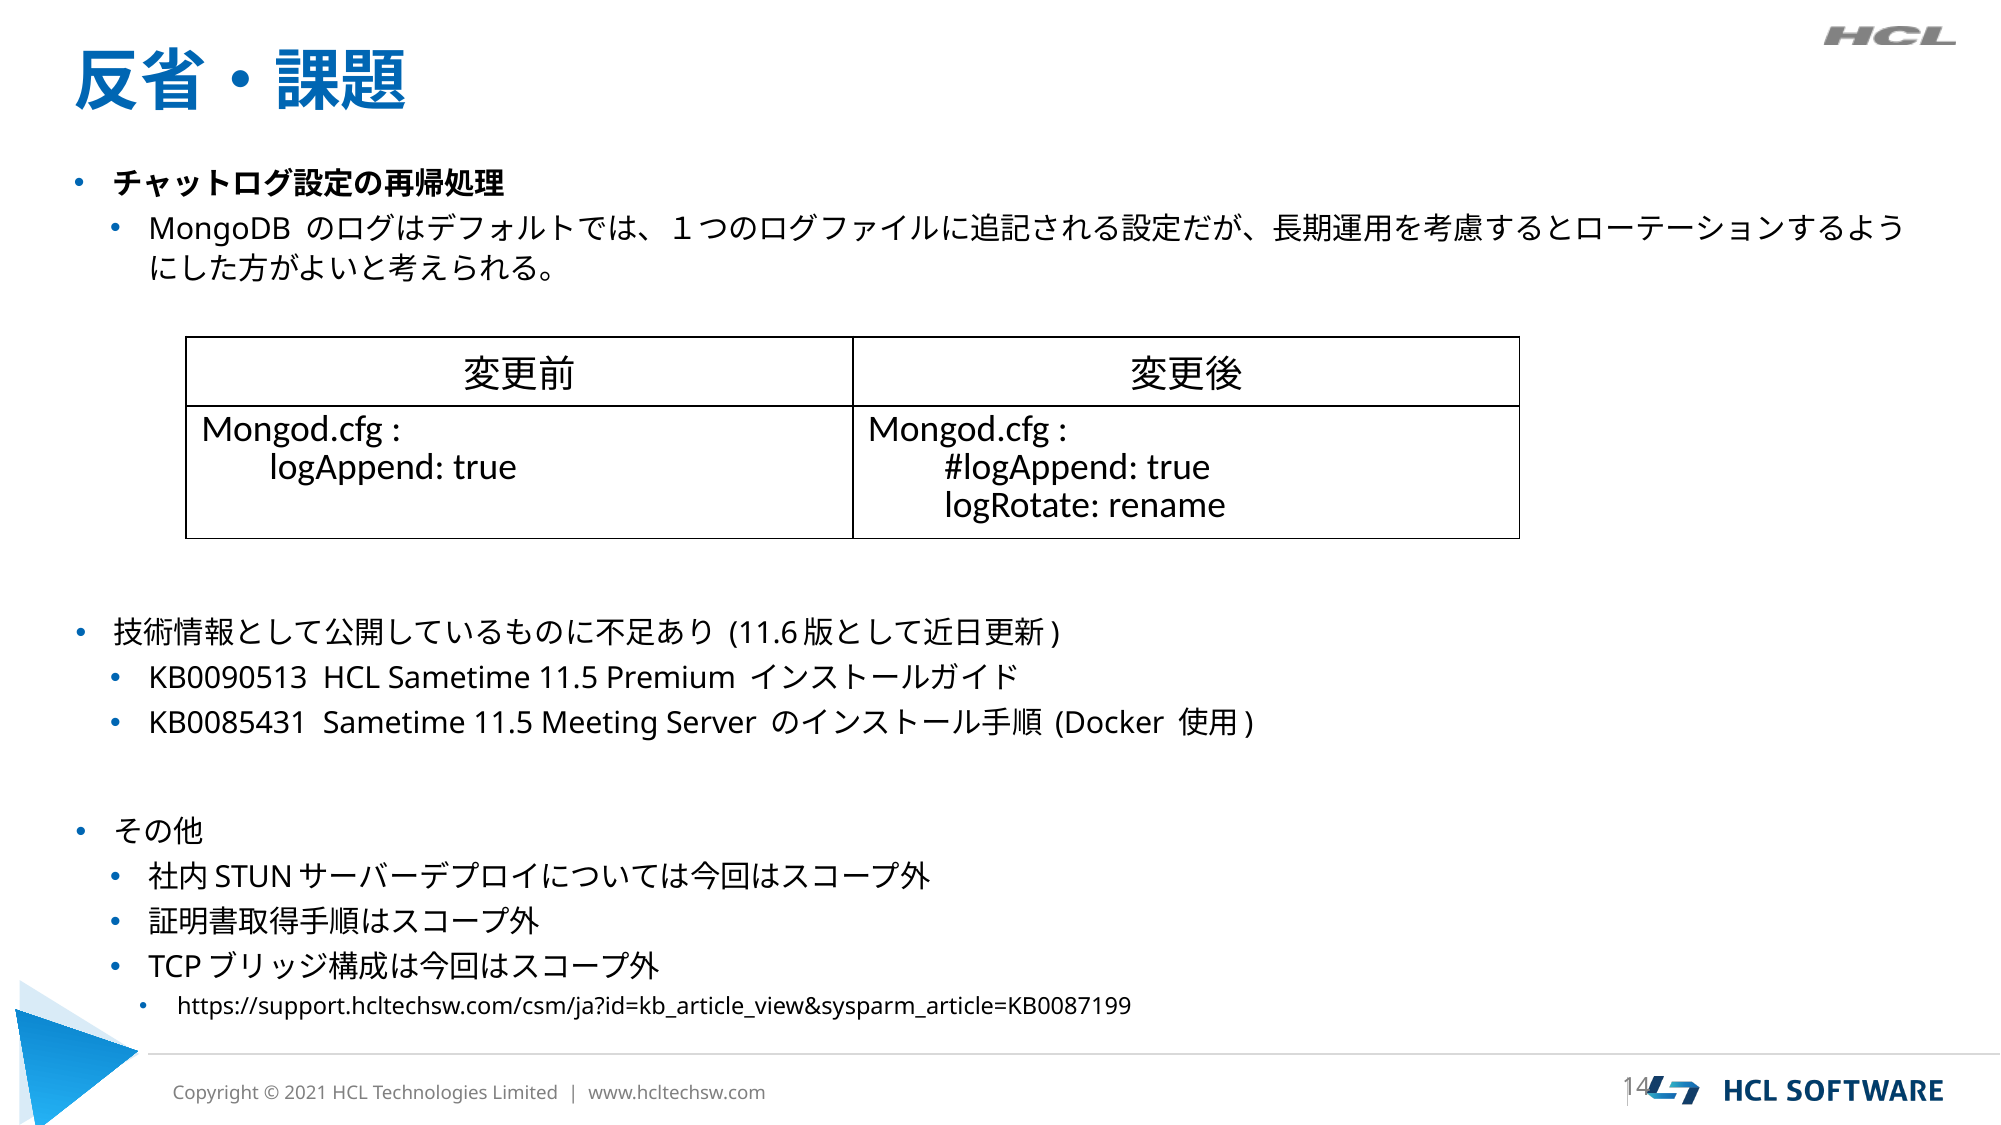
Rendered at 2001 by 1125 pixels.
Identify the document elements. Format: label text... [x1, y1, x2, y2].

picture [1640, 1081, 1645, 1089]
table_header 変更前 [187, 338, 852, 405]
table_cell Mongod.cfg : logAppend: true [187, 407, 852, 538]
list チャットログ設定の再帰処理 MongoDB のログはデフォルトでは、１つのログファイルに追記される設定だが、長期運用を考慮するとローテーションするようにした方がよいと考えられる。 技術情報として公開しているものに不足あり (11.6版として近日更新) KB0090513 HCL Sametime 11.5 Premium インストールガイド KB0085431 Sametime 11.5 Meeting Server のインストール手順 (Docker 使用) その他 社内STUNサーバーデプロイについては今回はスコープ外 証明書取得手順はスコープ外 TCPブリッジ構成は今回はスコープ外 https://support.hcltechsw.com/csm/ja?id=kb_article_view&sysparm_article=KB0087199 [59, 152, 1949, 1034]
table_header 変更後 [854, 338, 1519, 405]
title 反省・課題 [59, 8, 1949, 127]
table_cell Mongod.cfg : #logAppend: true logRotate: rename [854, 407, 1519, 538]
picture [1640, 1068, 1954, 1116]
